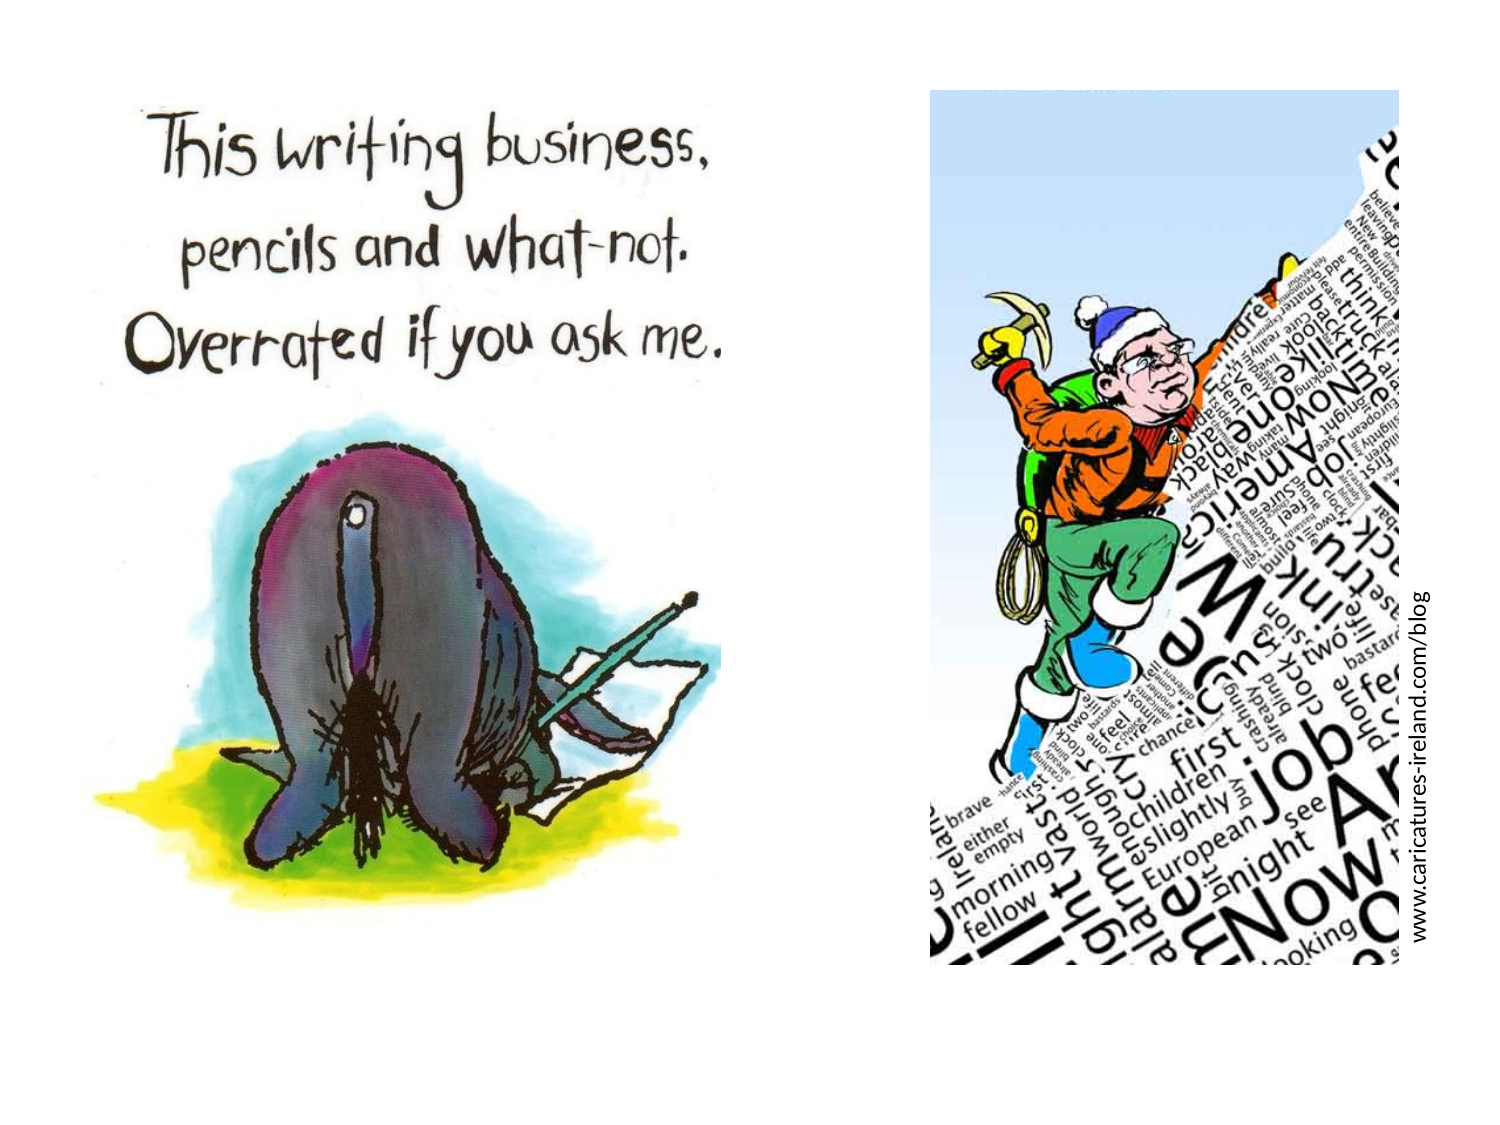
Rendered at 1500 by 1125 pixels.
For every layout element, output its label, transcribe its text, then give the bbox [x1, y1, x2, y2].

picture [929, 89, 1400, 965]
picture [76, 102, 722, 952]
text_box www.caricatures-ireland.com/blog [1404, 521, 1439, 959]
